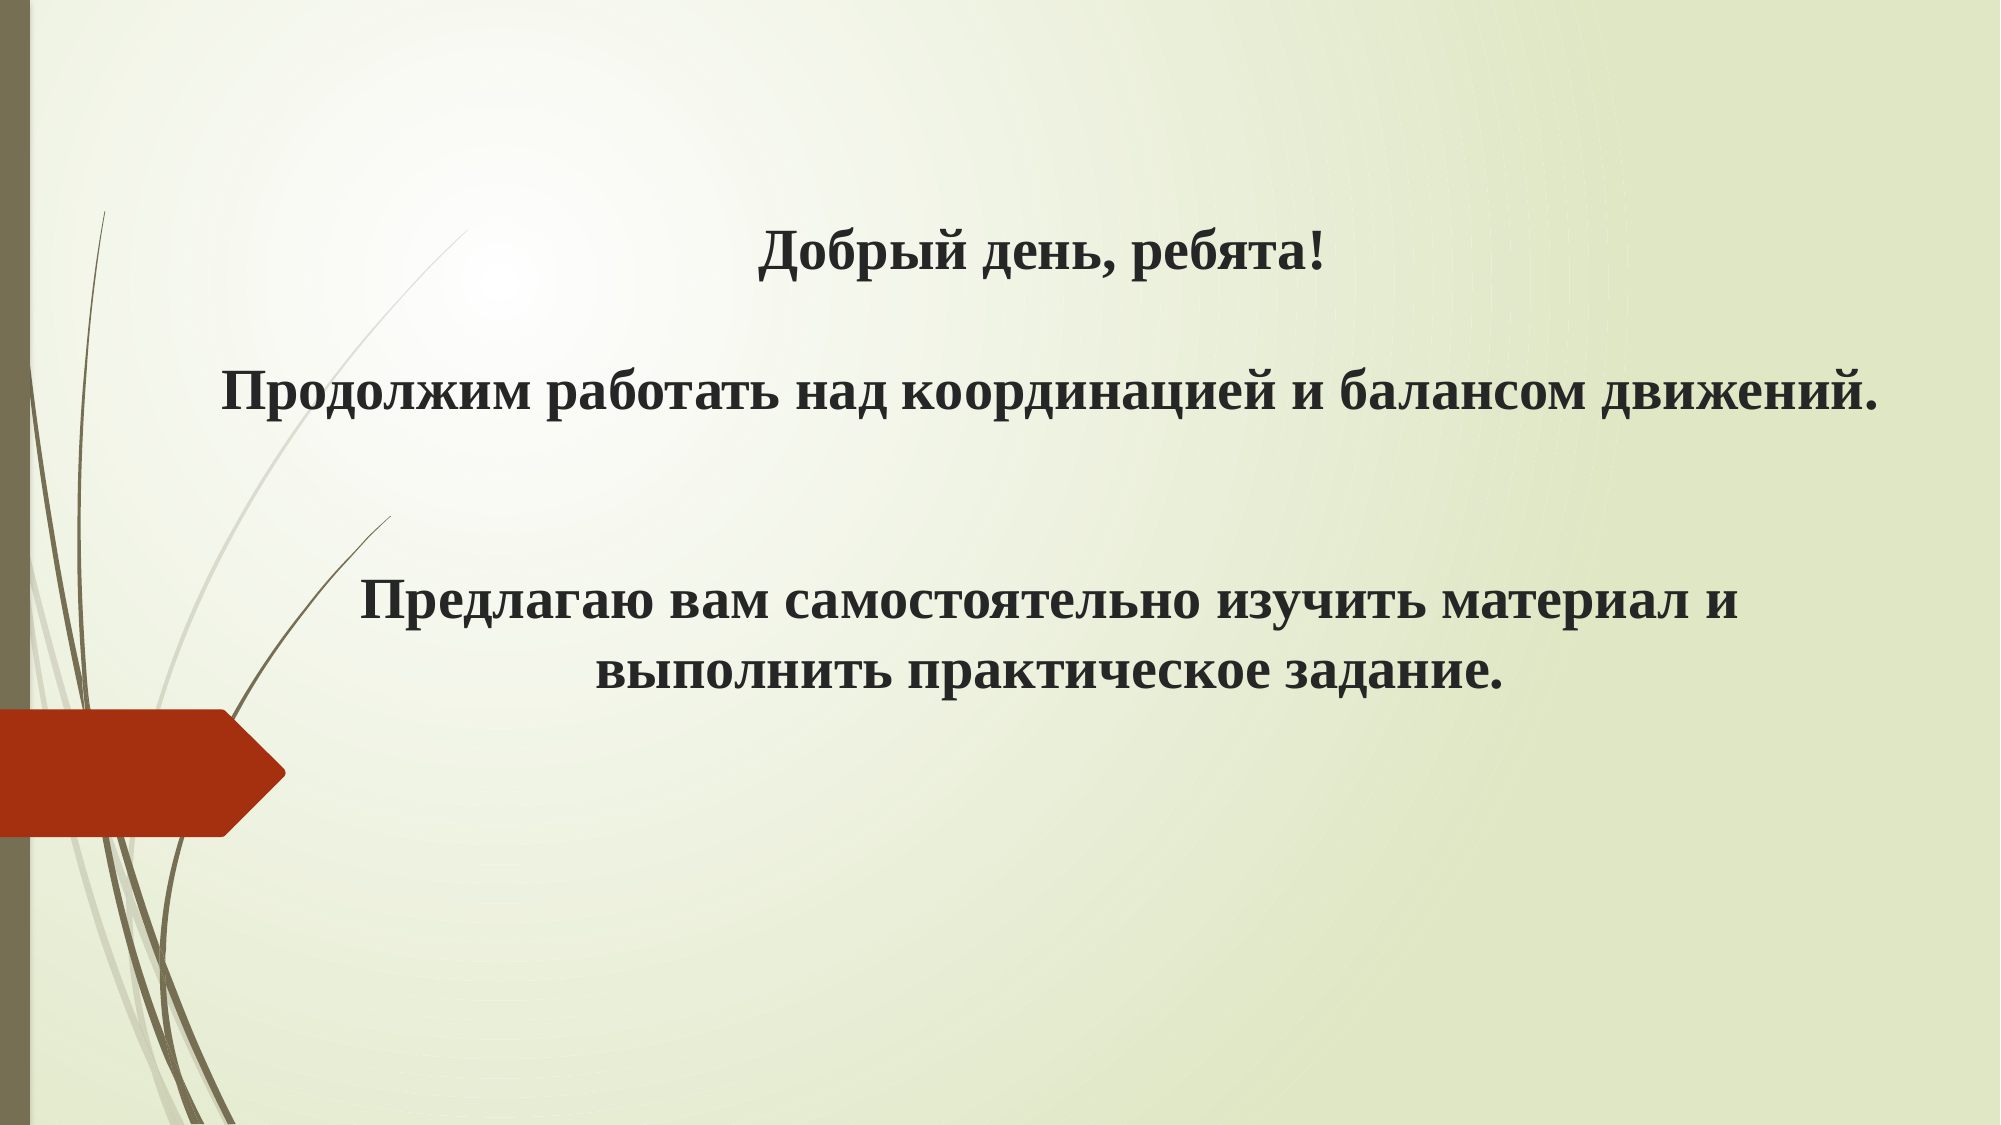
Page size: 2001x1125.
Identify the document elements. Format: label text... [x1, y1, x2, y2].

title Добрый день, ребята! Продолжим работать над координацией и балансом движений. Предлагаю вам самостоятельно изучить материал и выполнить практическое задание. [202, 65, 1898, 848]
